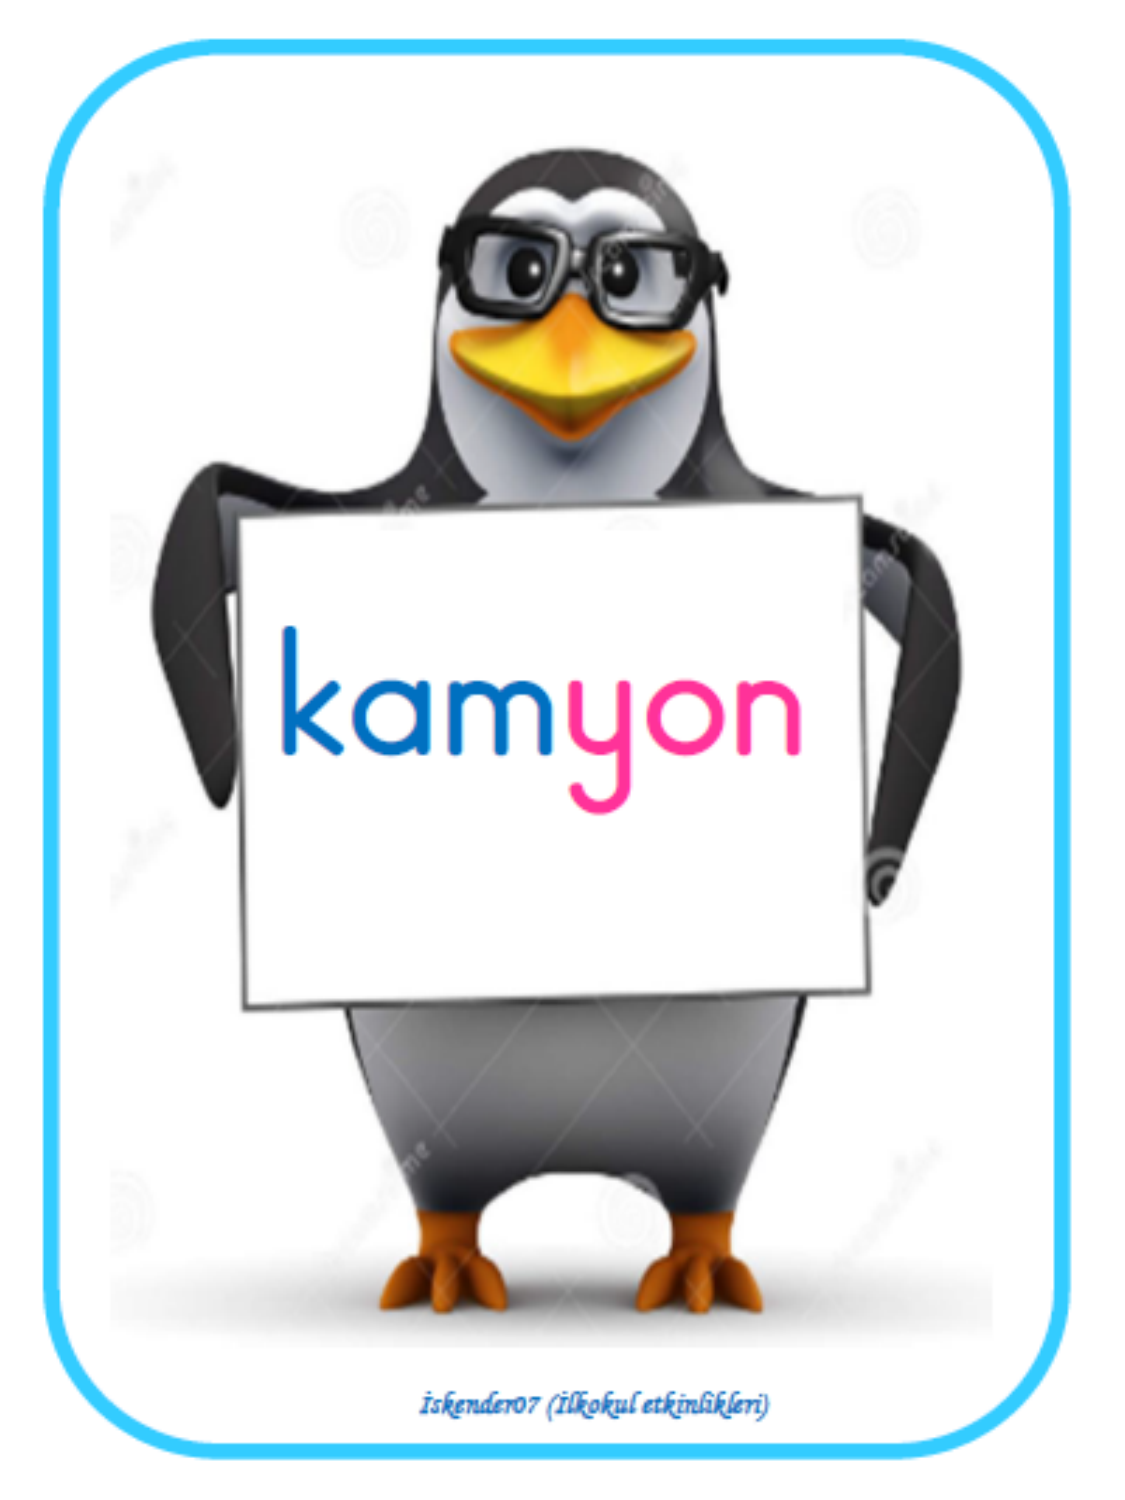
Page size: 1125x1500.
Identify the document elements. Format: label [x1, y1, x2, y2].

picture [30, 29, 1083, 1469]
